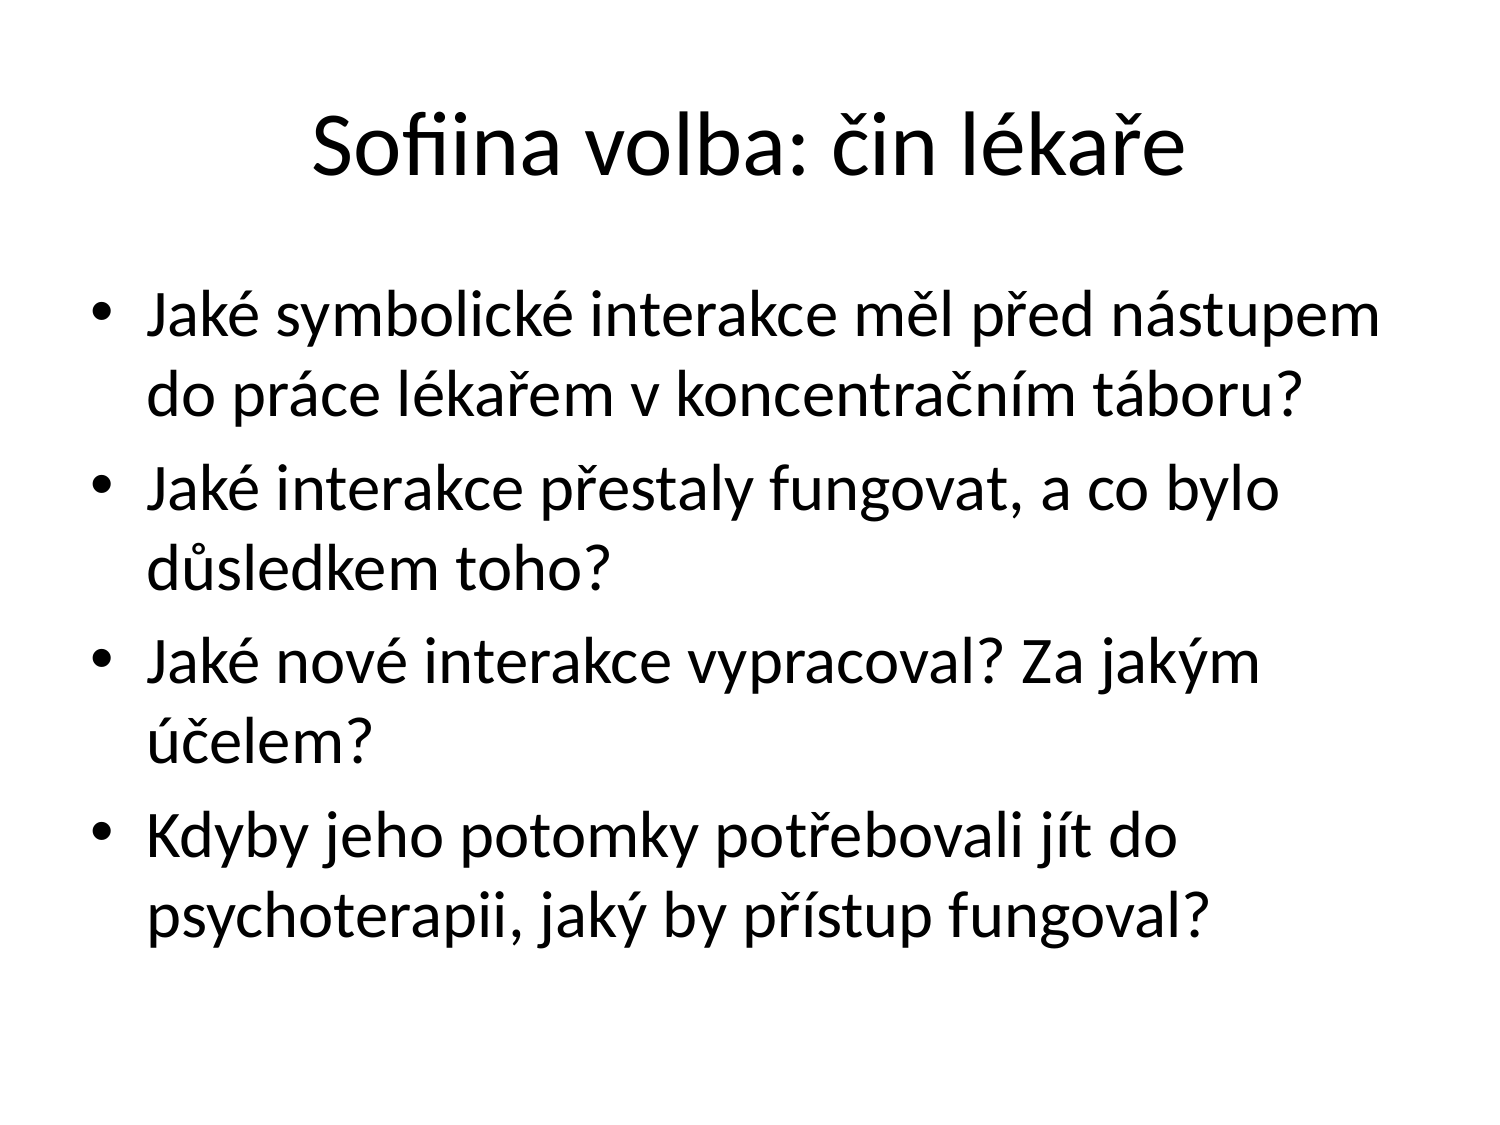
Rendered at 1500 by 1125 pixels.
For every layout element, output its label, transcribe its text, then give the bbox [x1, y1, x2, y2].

title Sofiina volba: čin lékaře [75, 45, 1425, 233]
list Jaké symbolické interakce měl před nástupem do práce lékařem v koncentračním táboru? Jaké interakce přestaly fungovat, a co bylo důsledkem toho? Jaké nové interakce vypracoval? Za jakým účelem? Kdyby jeho potomky potřebovali jít do psychoterapii, jaký by přístup fungoval? [75, 262, 1425, 1005]
